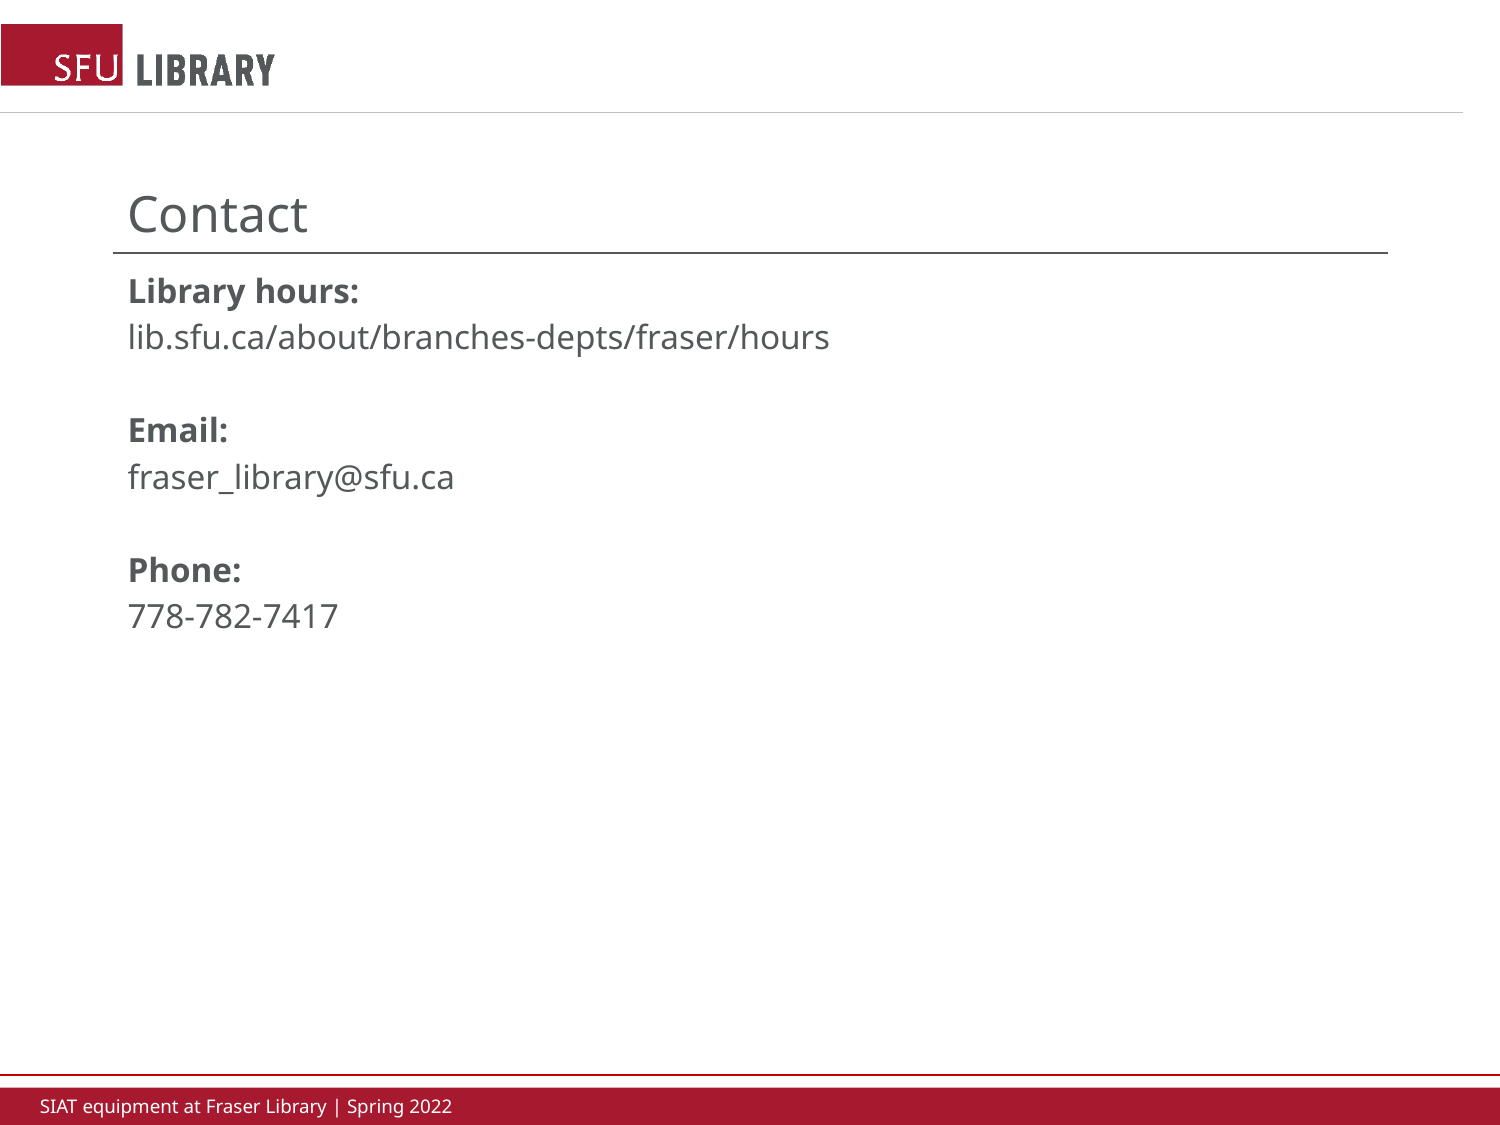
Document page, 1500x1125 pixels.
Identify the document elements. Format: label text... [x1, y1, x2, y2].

picture [0, 23, 276, 86]
title Contact [112, 162, 1388, 252]
subtitle Library hours: lib.sfu.ca/about/branches-depts/fraser/hours Email: fraser_library@sfu.ca Phone: 778-782-7417 [112, 262, 1388, 713]
text_box [0, 1085, 1500, 1125]
text_box SIAT equipment at Fraser Library | Spring 2022 [24, 1087, 650, 1125]
